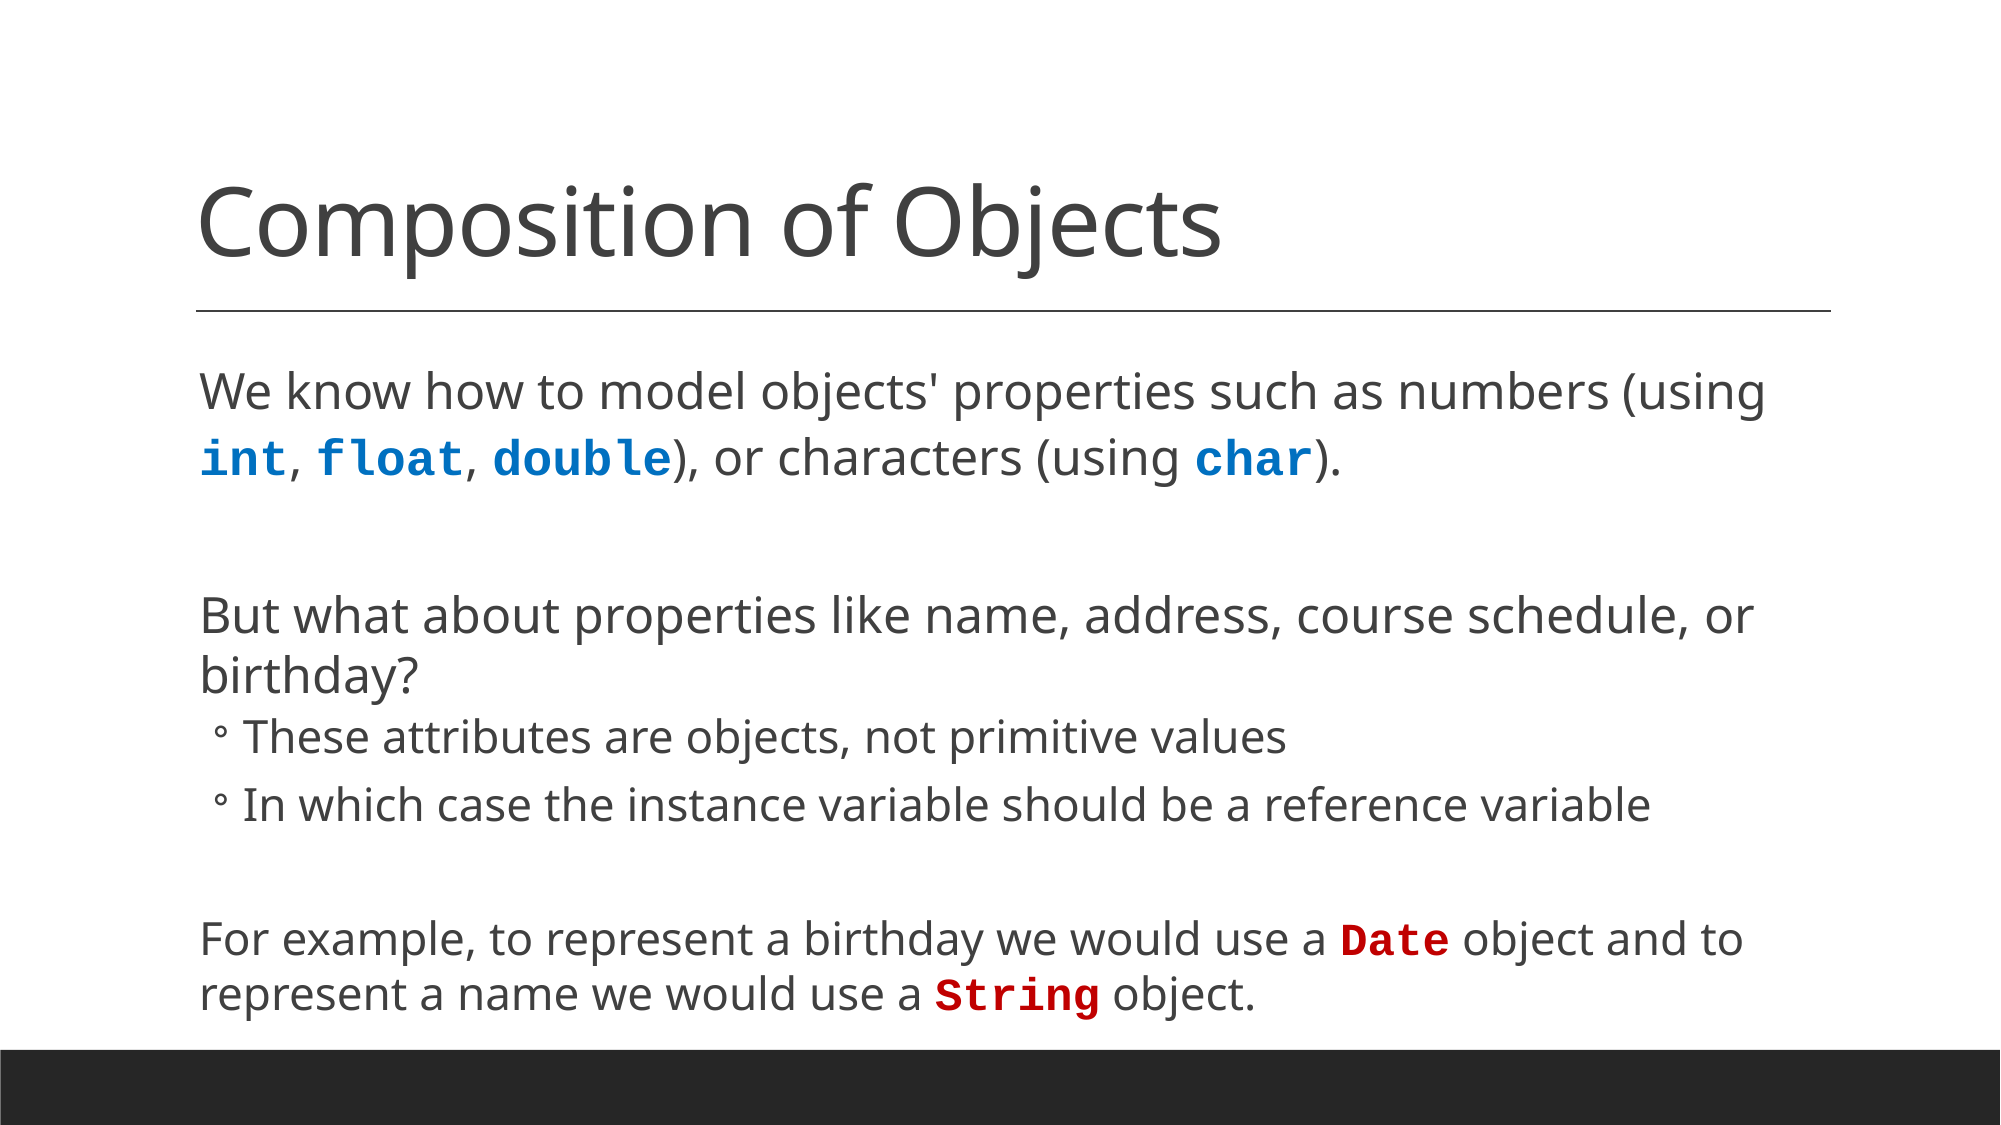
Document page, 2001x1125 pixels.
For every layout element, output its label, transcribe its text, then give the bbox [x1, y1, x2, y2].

title Composition of Objects [180, 47, 1830, 285]
list We know how to model objects' properties such as numbers (using int, float, double), or characters (using char). But what about properties like name, address, course schedule, or birthday? These attributes are objects, not primitive values In which case the instance variable should be a reference variable For example, to represent a birthday we would use a Date object and to represent a name we would use a String object. [180, 345, 1830, 1028]
